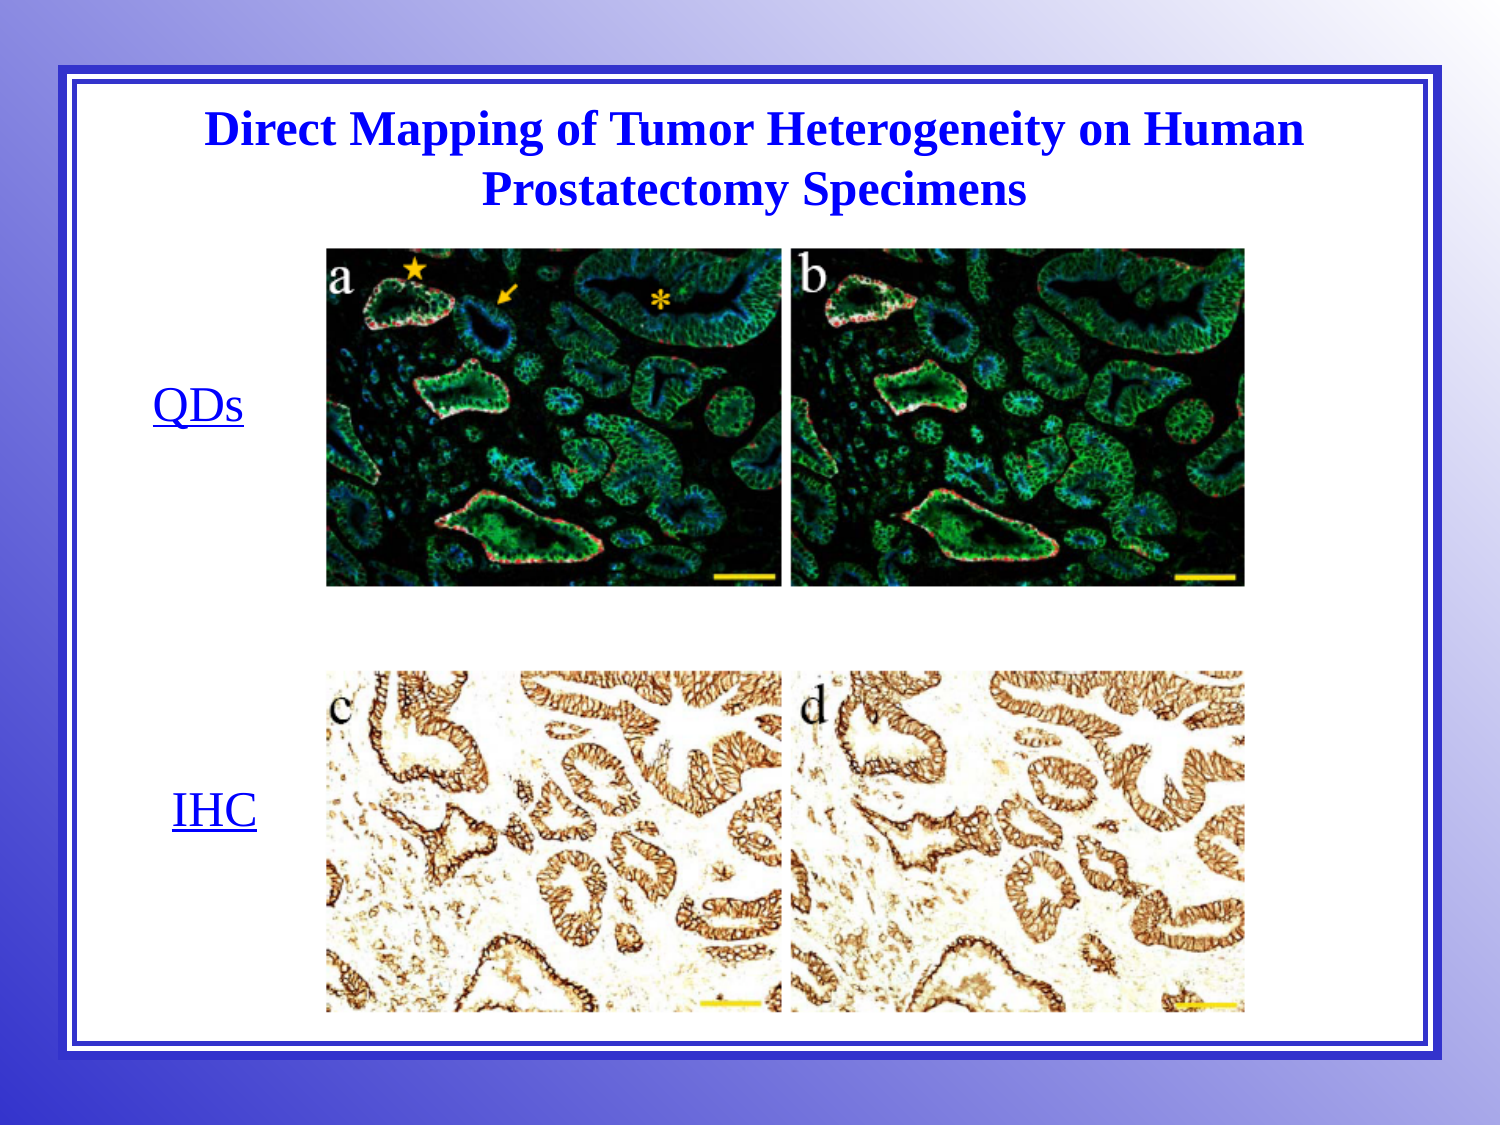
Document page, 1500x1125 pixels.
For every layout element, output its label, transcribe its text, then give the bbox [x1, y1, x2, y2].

text_box IHC [156, 768, 288, 844]
text_box Direct Mapping of Tumor Heterogeneity on Human Prostatectomy Specimens [90, 87, 1419, 223]
picture [314, 233, 1258, 1026]
text_box QDs [137, 364, 288, 439]
